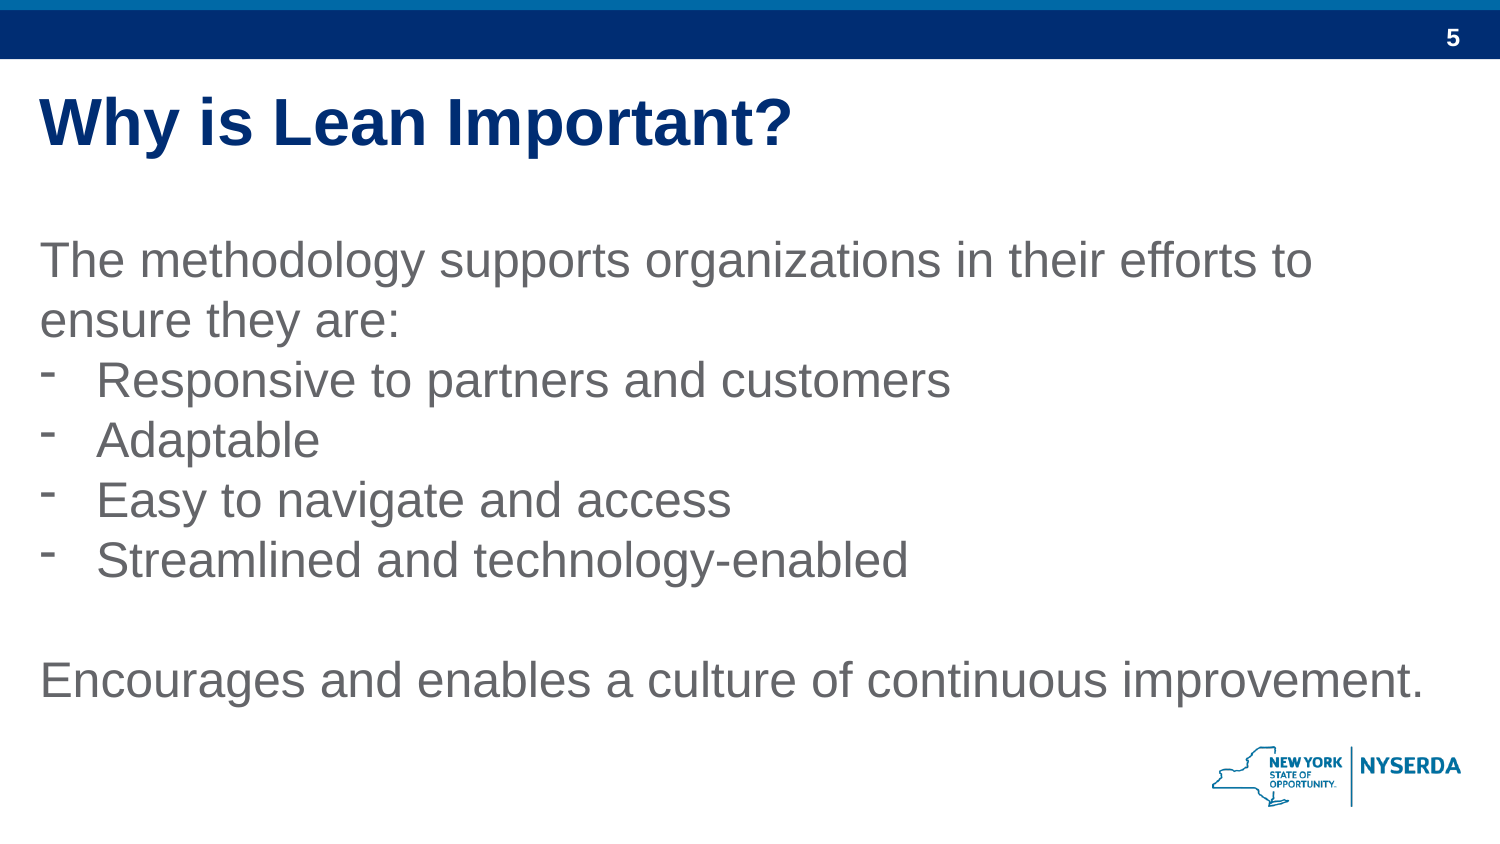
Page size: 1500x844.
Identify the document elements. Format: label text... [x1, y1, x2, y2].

picture [1353, 746, 1461, 807]
picture [1212, 746, 1350, 807]
text_box The methodology supports organizations in their efforts to ensure they are: Responsive to partners and customers Adaptable Easy to navigate and access Streamlined and technology-enabled Encourages and enables a culture of continuous improvement. [24, 220, 1463, 715]
text_box Why is Lean Important? [24, 71, 1450, 167]
